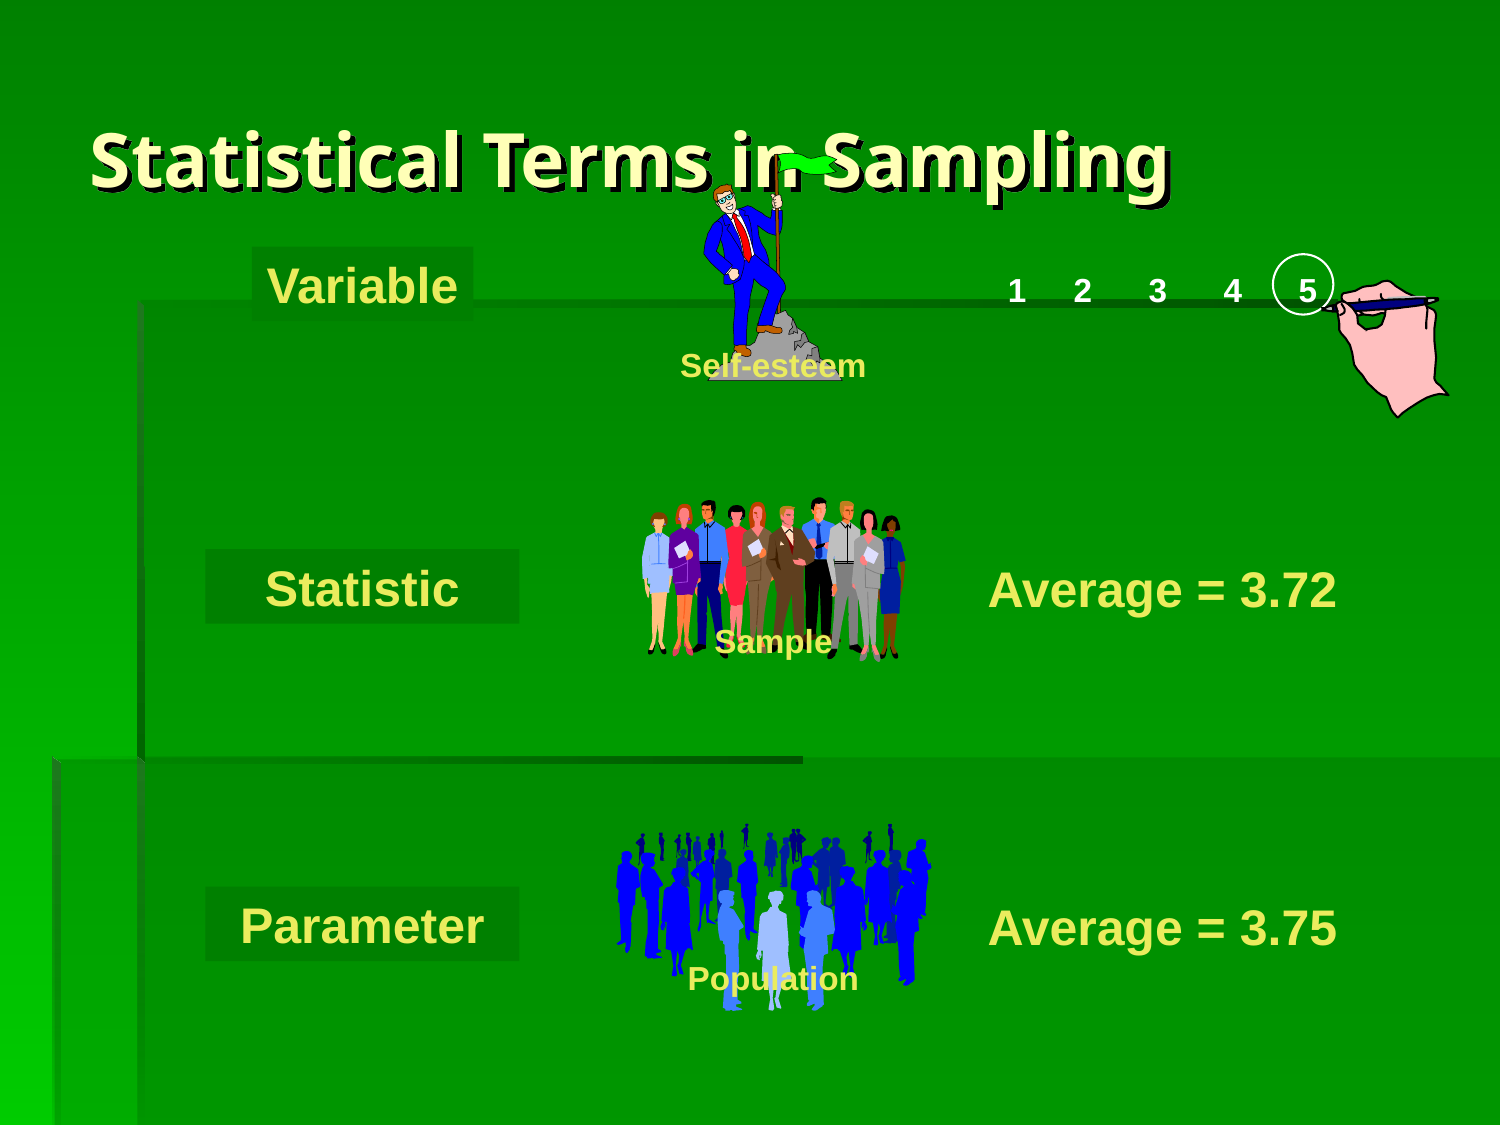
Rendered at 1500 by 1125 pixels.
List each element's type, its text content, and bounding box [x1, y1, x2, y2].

text_box Average = 3.75 [969, 887, 1356, 963]
text_box [1272, 280, 1320, 315]
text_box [615, 823, 932, 1012]
title Statistical Terms in Sampling [74, 39, 1451, 276]
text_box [702, 152, 844, 383]
text_box Parameter [205, 886, 520, 962]
text_box Average = 3.72 [969, 550, 1356, 625]
text_box Self-esteem [665, 337, 882, 392]
text_box Statistic [205, 549, 520, 624]
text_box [641, 496, 906, 663]
text_box 1 2 3 4 5 [992, 280, 1316, 317]
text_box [1321, 280, 1450, 419]
text_box Variable [251, 246, 474, 322]
